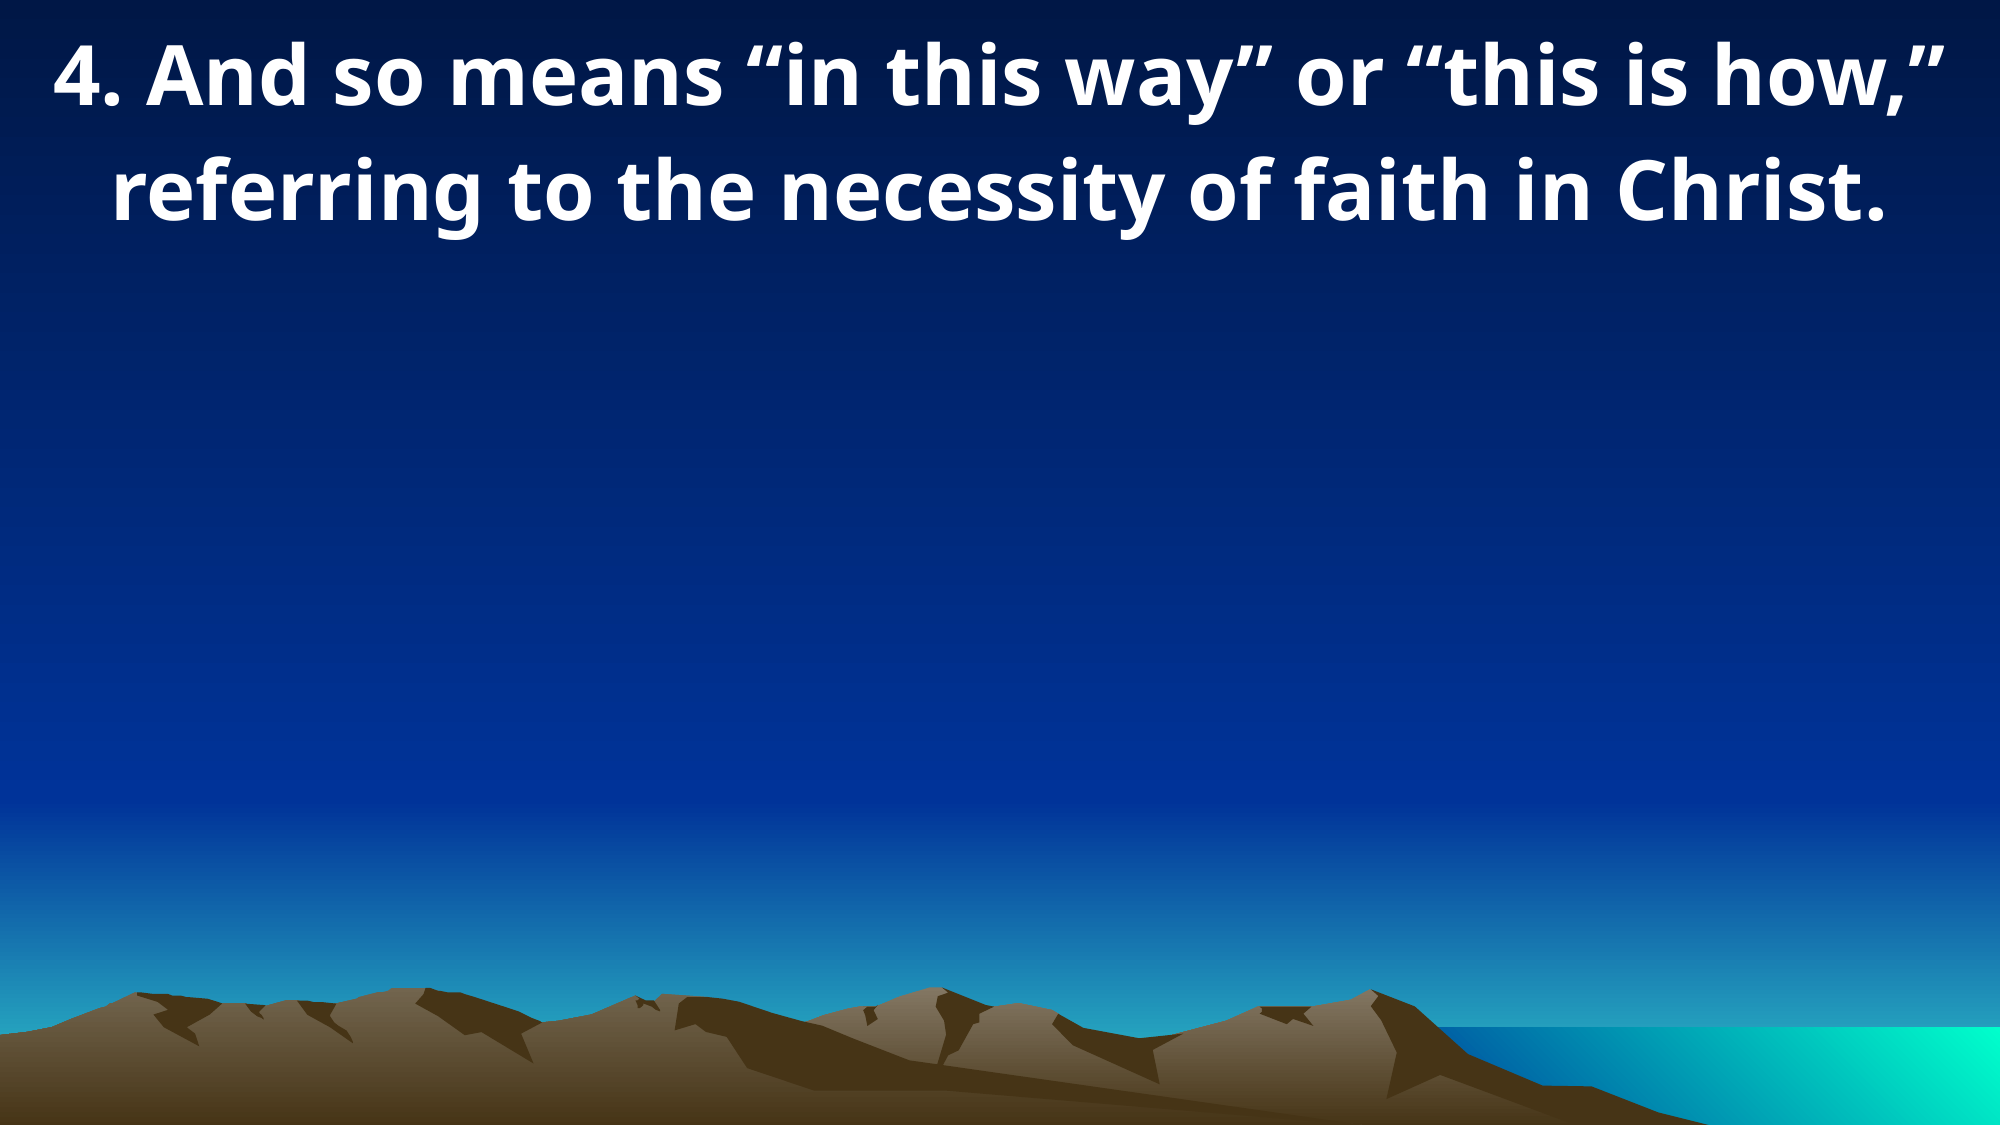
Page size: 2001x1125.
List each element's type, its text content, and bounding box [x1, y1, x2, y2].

text_box 4. And so means “in this way” or “this is how,” referring to the necessity of faith in Christ. [0, 0, 2000, 900]
